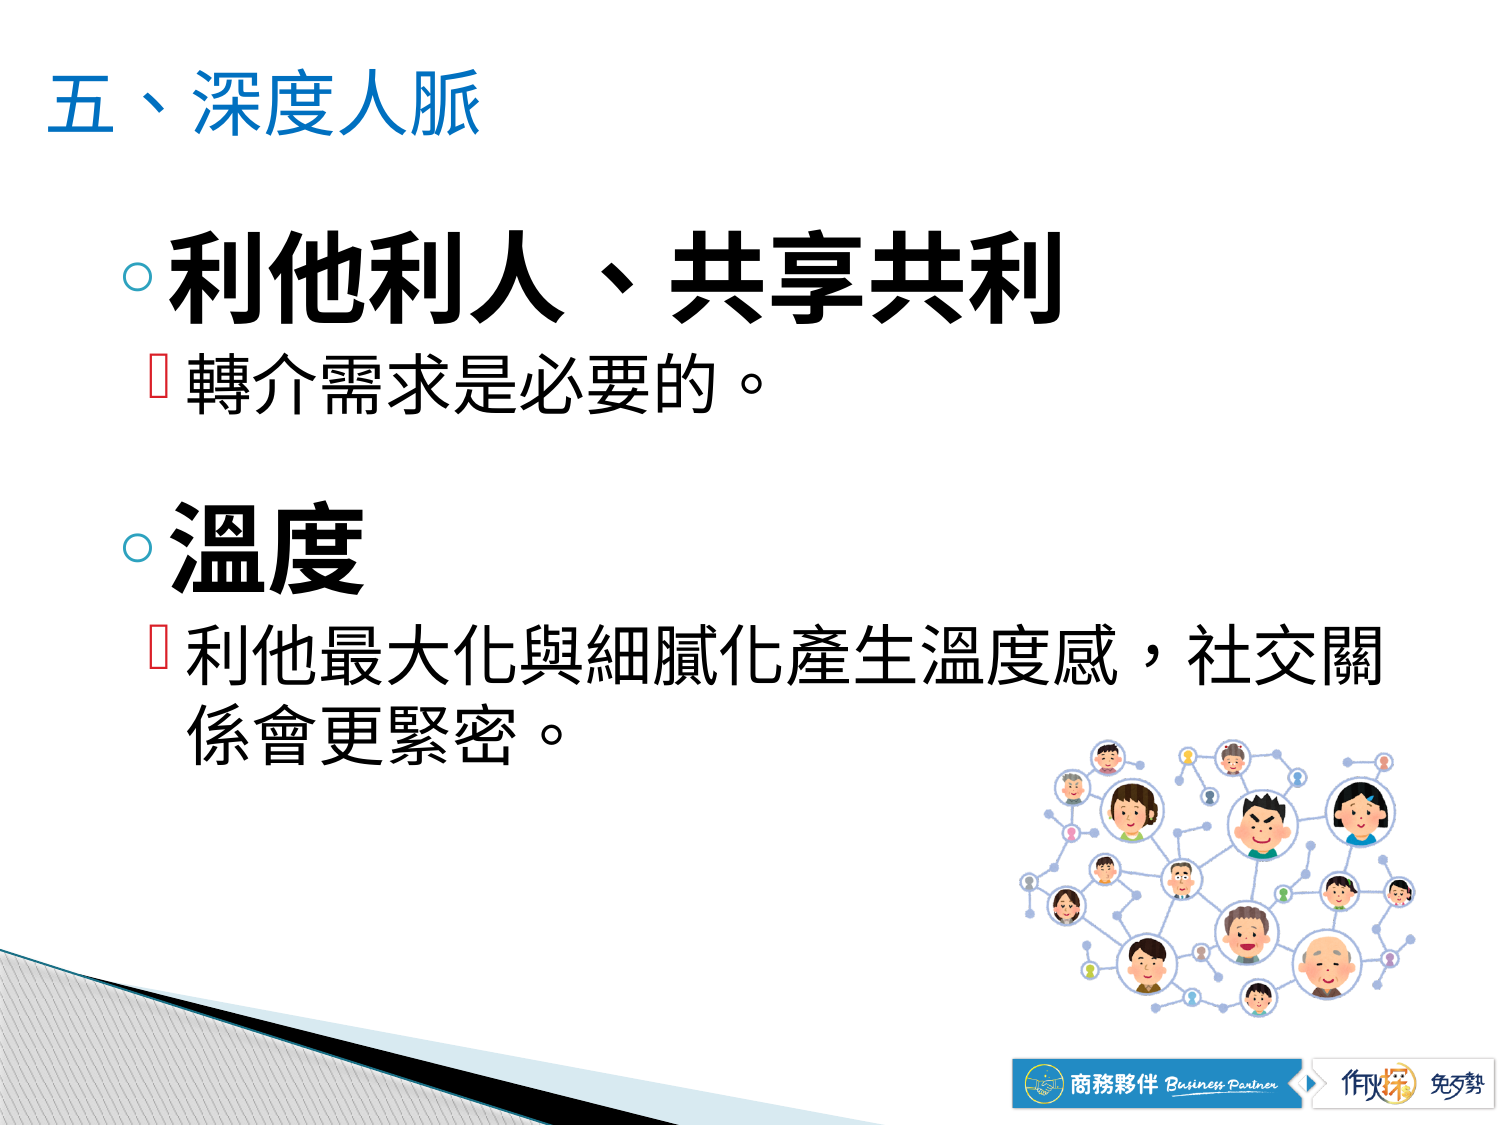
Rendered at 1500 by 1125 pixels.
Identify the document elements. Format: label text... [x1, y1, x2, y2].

list 利他利人、共享共利 轉介需求是必要的。 溫度 利他最大化與細膩化產生溫度感，社交關係會更緊密。 [29, 208, 1436, 918]
picture [1006, 1051, 1500, 1115]
text_box 五、深度人脈 [29, 7, 1380, 195]
picture [1013, 733, 1424, 1024]
